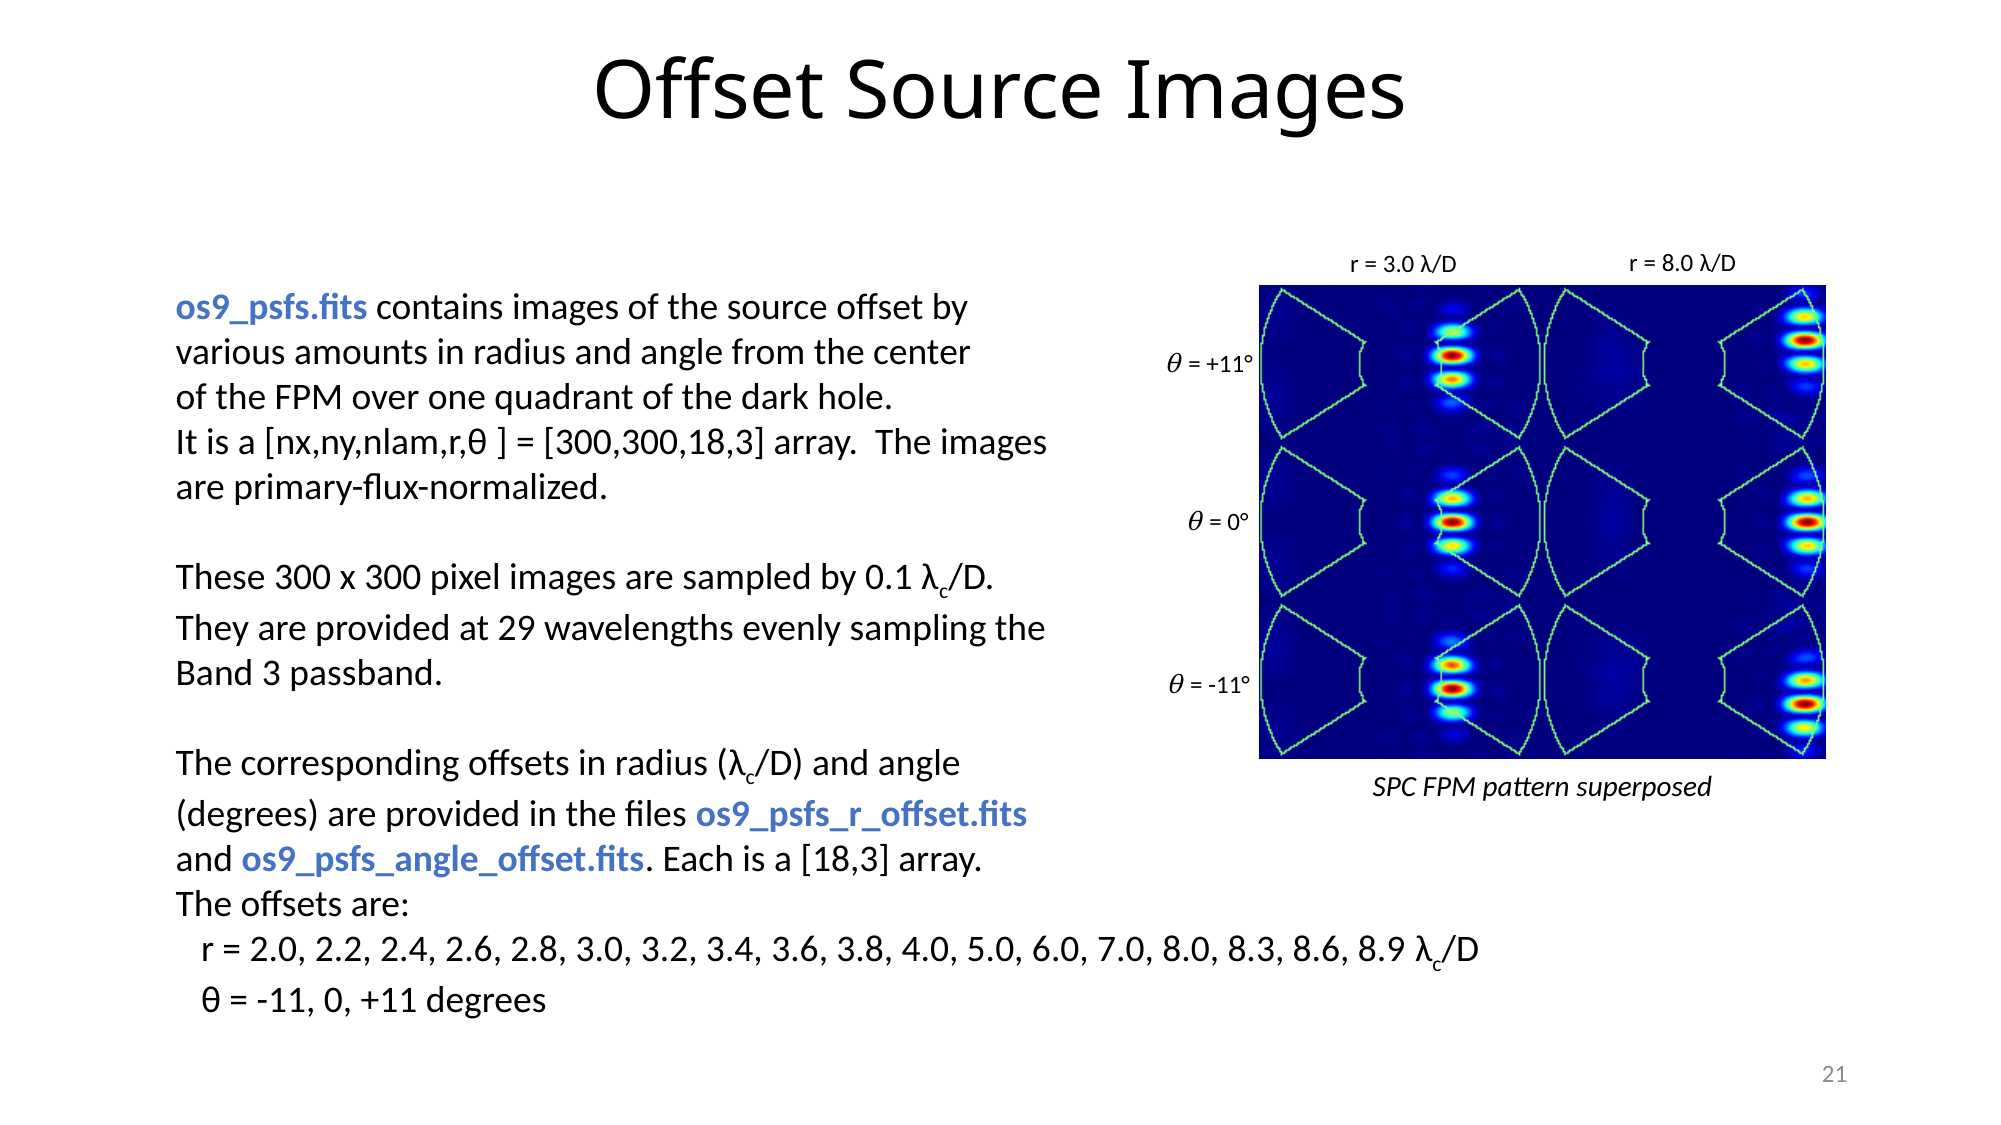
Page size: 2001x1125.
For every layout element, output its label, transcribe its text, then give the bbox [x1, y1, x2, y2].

text_box θ = 0° [1170, 497, 1259, 543]
slide_number 21 [1412, 1042, 1863, 1103]
text_box os9_psfs.fits contains images of the source offset by various amounts in radius and angle from the center of the FPM over one quadrant of the dark hole. It is a [nx,ny,nlam,r,θ ] = [300,300,18,3] array. The images are primary-flux-normalized. These 300 x 300 pixel images are sampled by 0.1 λc/D. They are provided at 29 wavelengths evenly sampling the Band 3 passband. The corresponding offsets in radius (λc/D) and angle (degrees) are provided in the files os9_psfs_r_offset.fits and os9_psfs_angle_offset.fits. Each is a [18,3] array. The offsets are: r = 2.0, 2.2, 2.4, 2.6, 2.8, 3.0, 3.2, 3.4, 3.6, 3.8, 4.0, 5.0, 6.0, 7.0, 8.0, 8.3, 8.6, 8.9 λc/D θ = -11, 0, +11 degrees [160, 274, 1503, 1028]
picture [1259, 285, 1826, 759]
text_box θ = +11° [1149, 339, 1259, 385]
text_box θ = -11° [1151, 660, 1259, 706]
text_box r = 3.0 λ/D [1335, 239, 1473, 285]
title Offset Source Images [137, 41, 1863, 145]
text_box SPC FPM pattern superposed [1357, 760, 1728, 810]
text_box r = 8.0 λ/D [1614, 239, 1752, 285]
